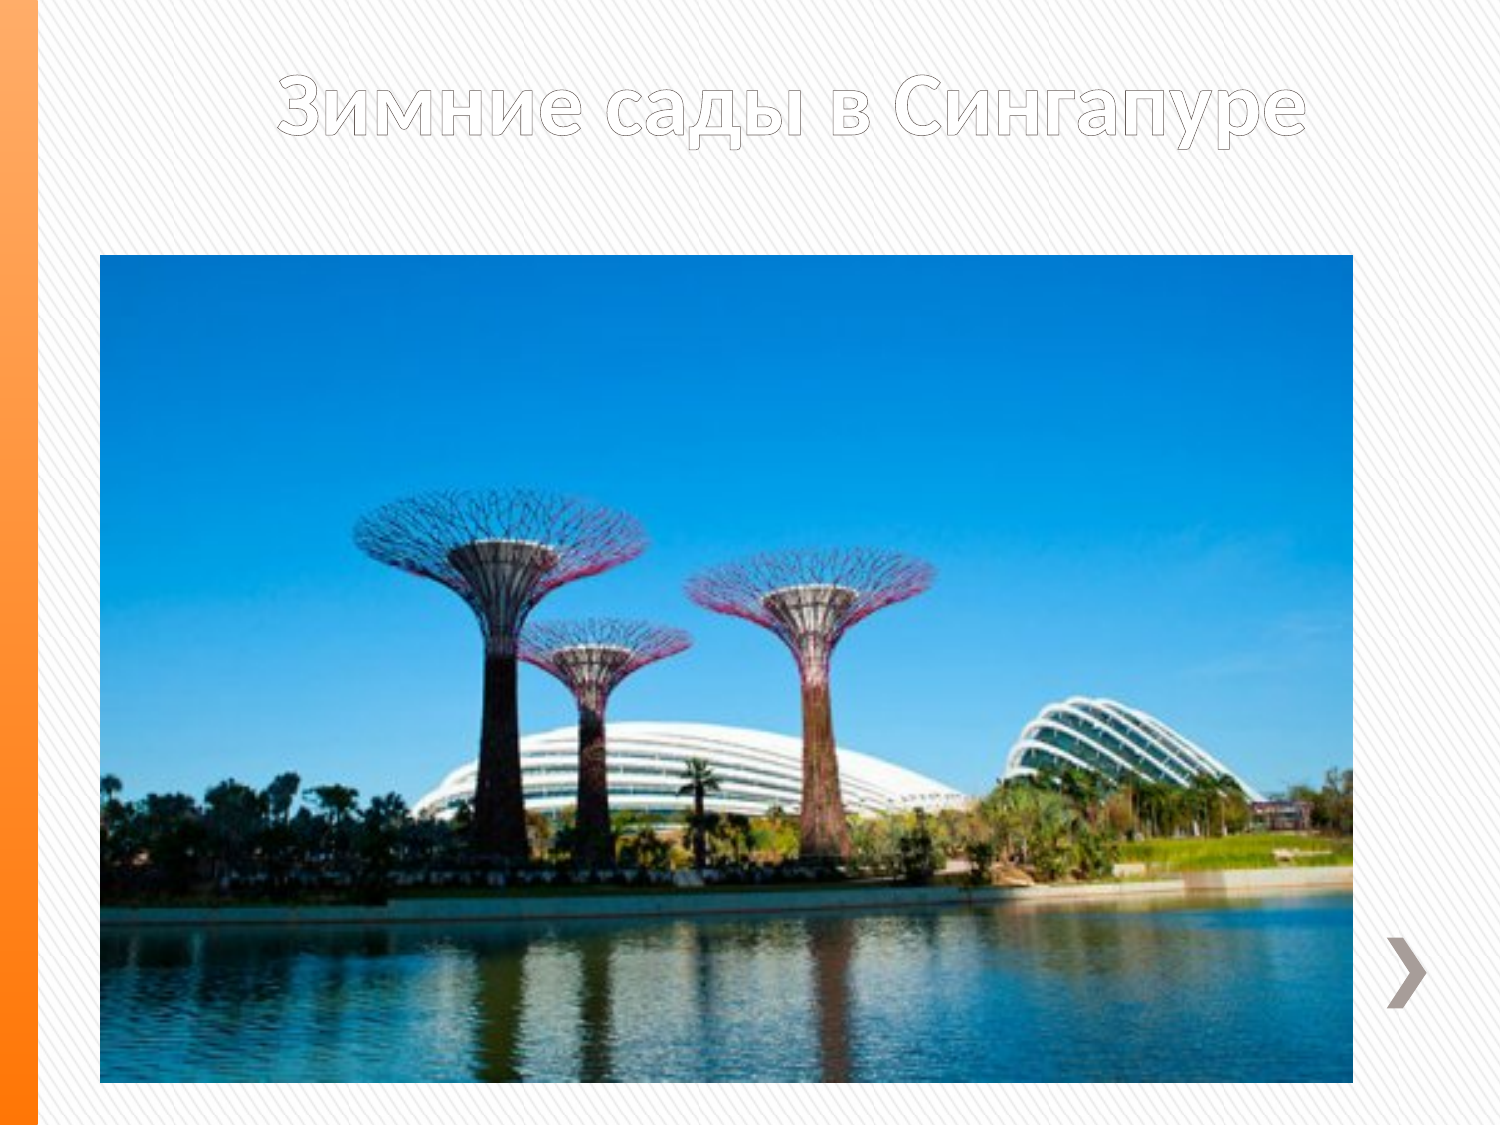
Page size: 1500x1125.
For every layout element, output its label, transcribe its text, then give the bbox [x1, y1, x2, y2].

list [100, 255, 1353, 1083]
text_box Зимние сады в Сингапуре [99, 0, 1487, 161]
